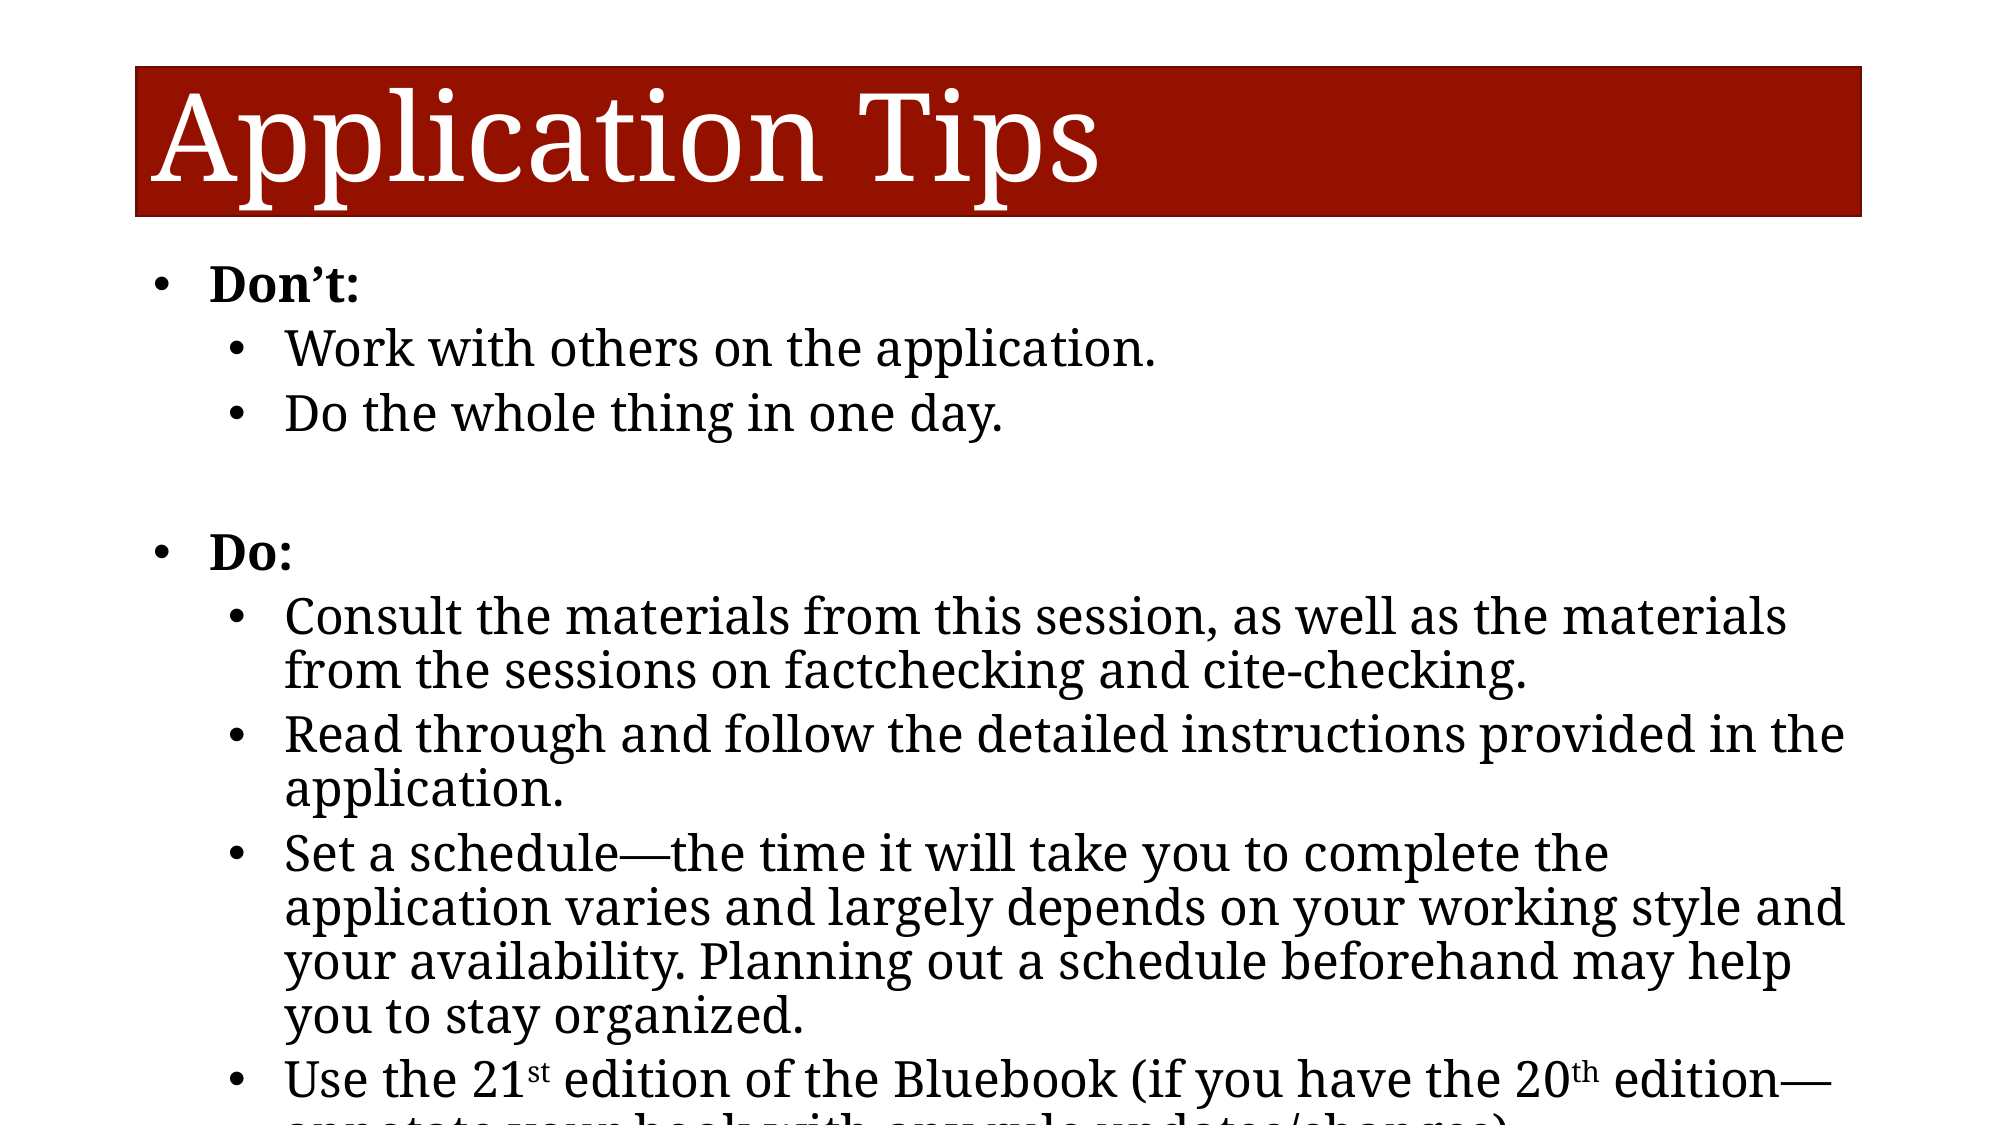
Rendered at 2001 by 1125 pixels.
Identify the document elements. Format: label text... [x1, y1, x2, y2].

title Application Tips [135, 66, 1862, 217]
list Don’t: Work with others on the application. Do the whole thing in one day. Do: Consult the materials from this session, as well as the materials from the sessions on factchecking and cite-checking. Read through and follow the detailed instructions provided in the application. Set a schedule—the time it will take you to complete the application varies and largely depends on your working style and your availability. Planning out a schedule beforehand may help you to stay organized. Use the 21st edition of the Bluebook (if you have the 20th edition—annotate your book with any rule updates/changes). Double-check your work! [138, 170, 1864, 955]
